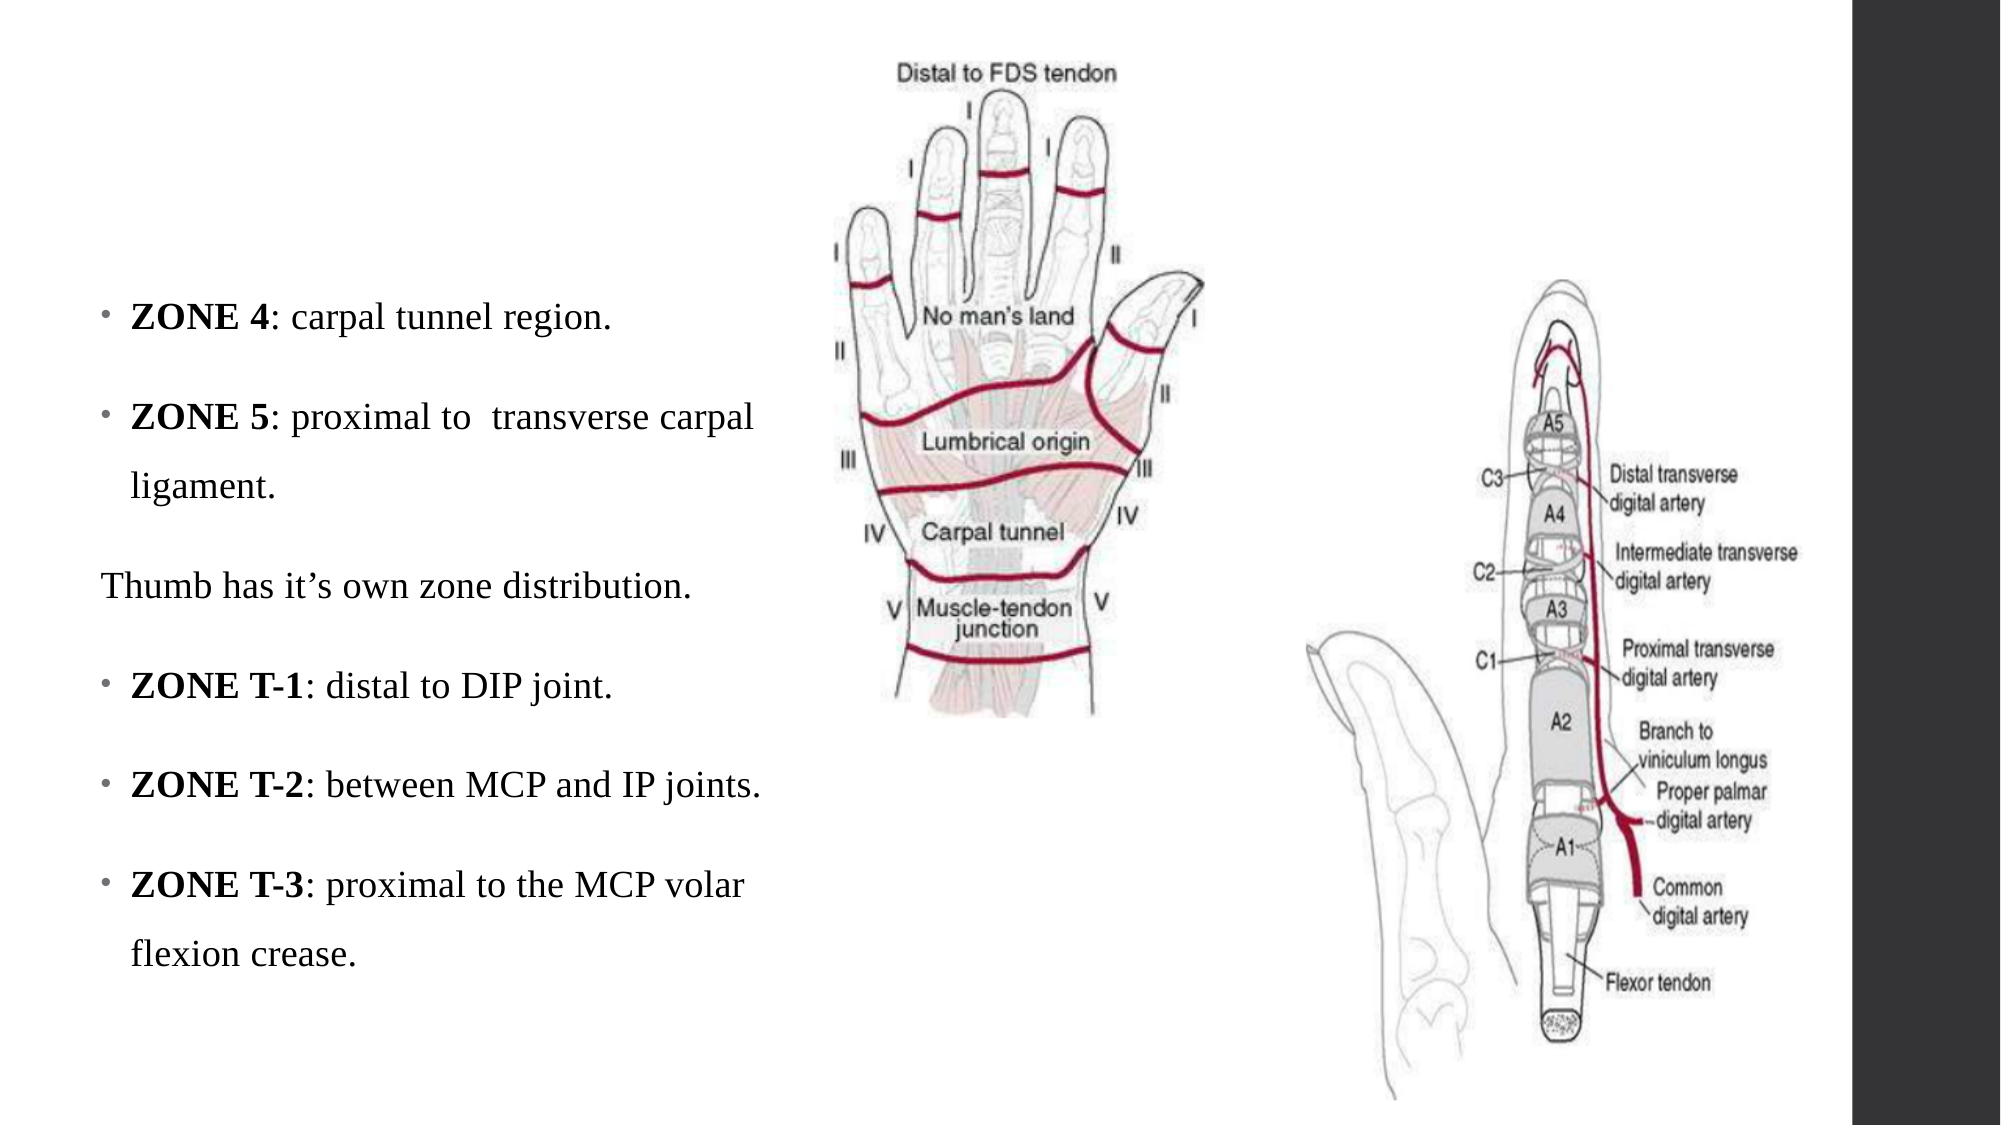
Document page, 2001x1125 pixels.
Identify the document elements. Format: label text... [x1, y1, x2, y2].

picture [1271, 242, 1832, 1108]
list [615, 28, 1385, 723]
list ZONE 4: carpal tunnel region. ZONE 5: proximal to transverse carpal ligament. Thumb has it’s own zone distribution. ZONE T-1: distal to DIP joint. ZONE T-2: between MCP and IP joints. ZONE T-3: proximal to the MCP volar flexion crease. [85, 260, 878, 988]
